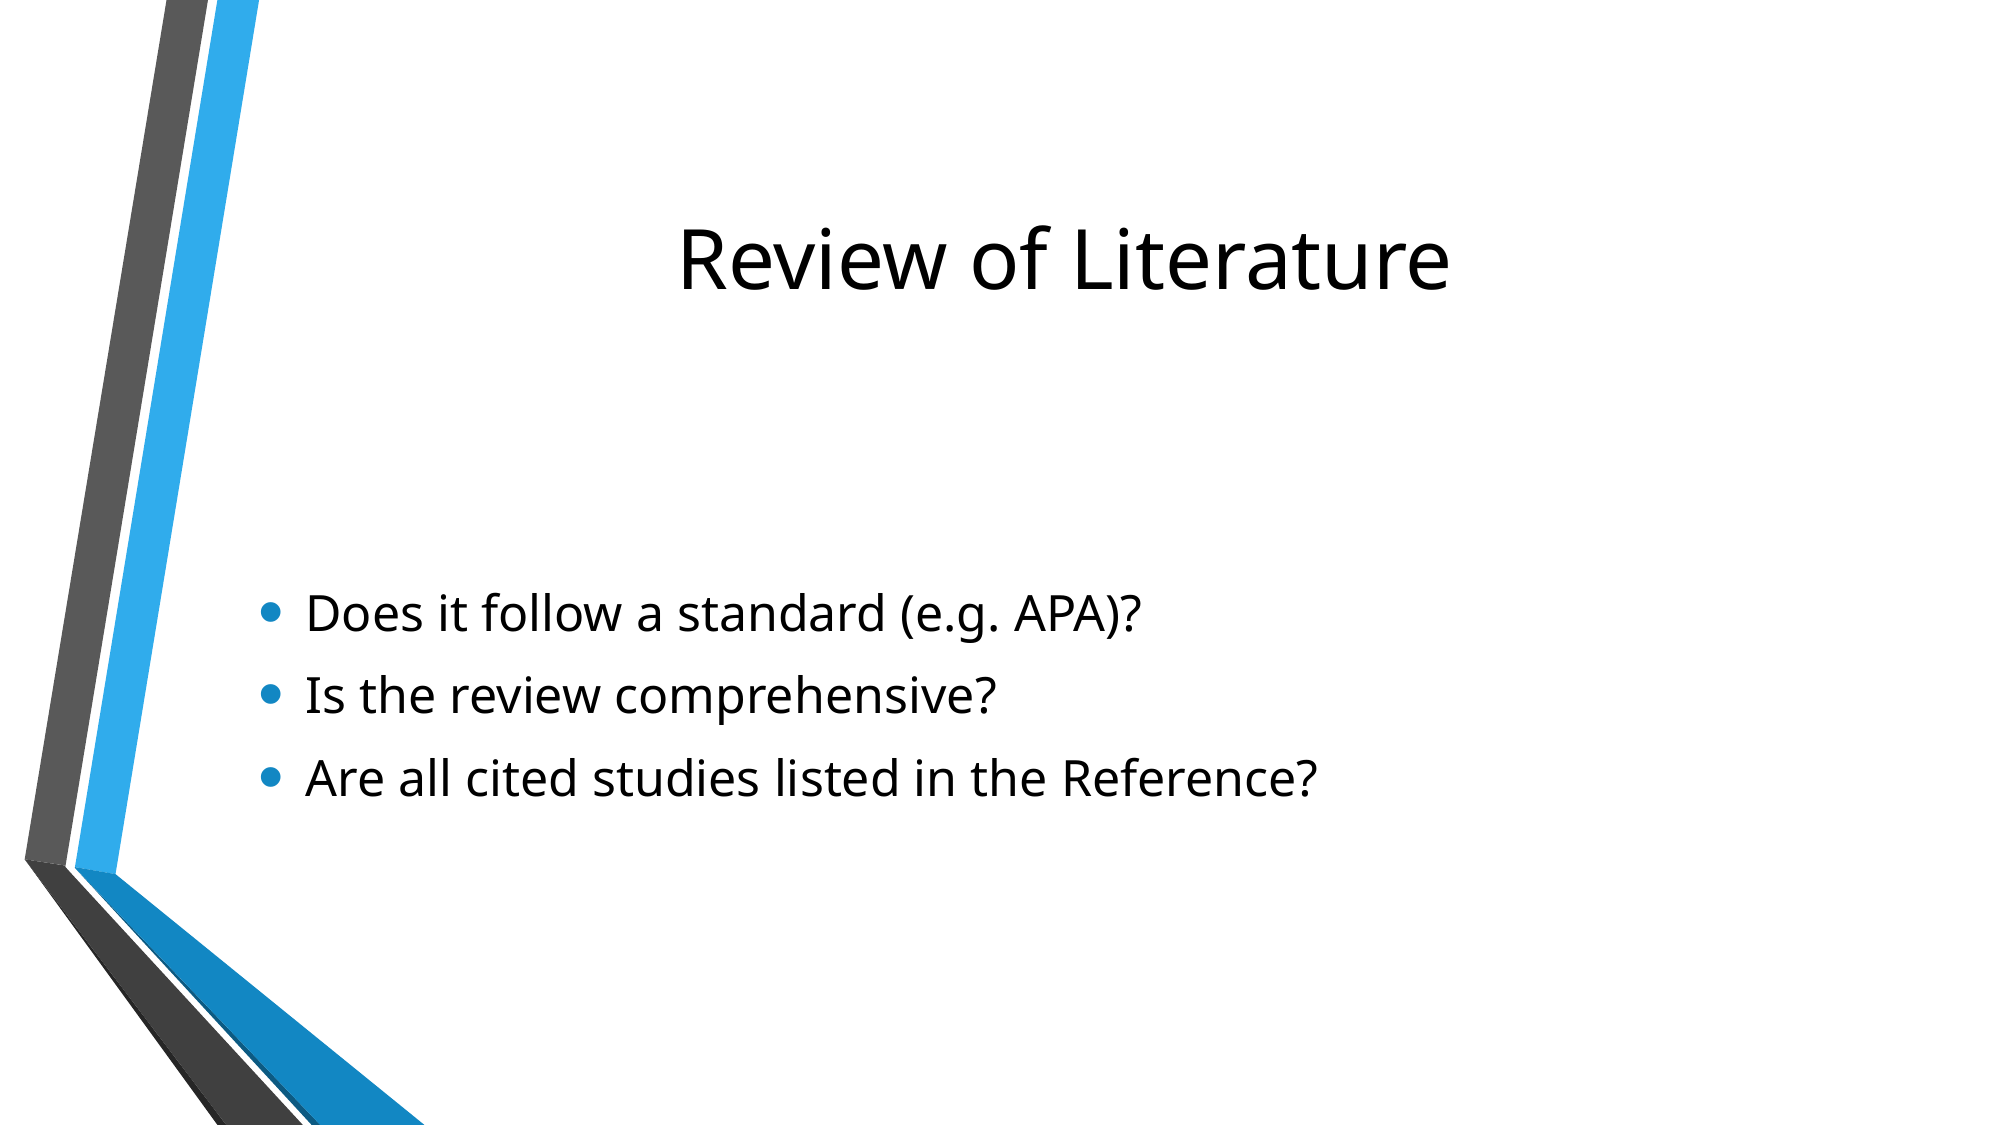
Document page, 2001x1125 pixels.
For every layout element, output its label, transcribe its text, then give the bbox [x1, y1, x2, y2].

list Does it follow a standard (e.g. APA)? Is the review comprehensive? Are all cited studies listed in the Reference? [243, 437, 1887, 950]
title Review of Literature [243, 112, 1887, 400]
